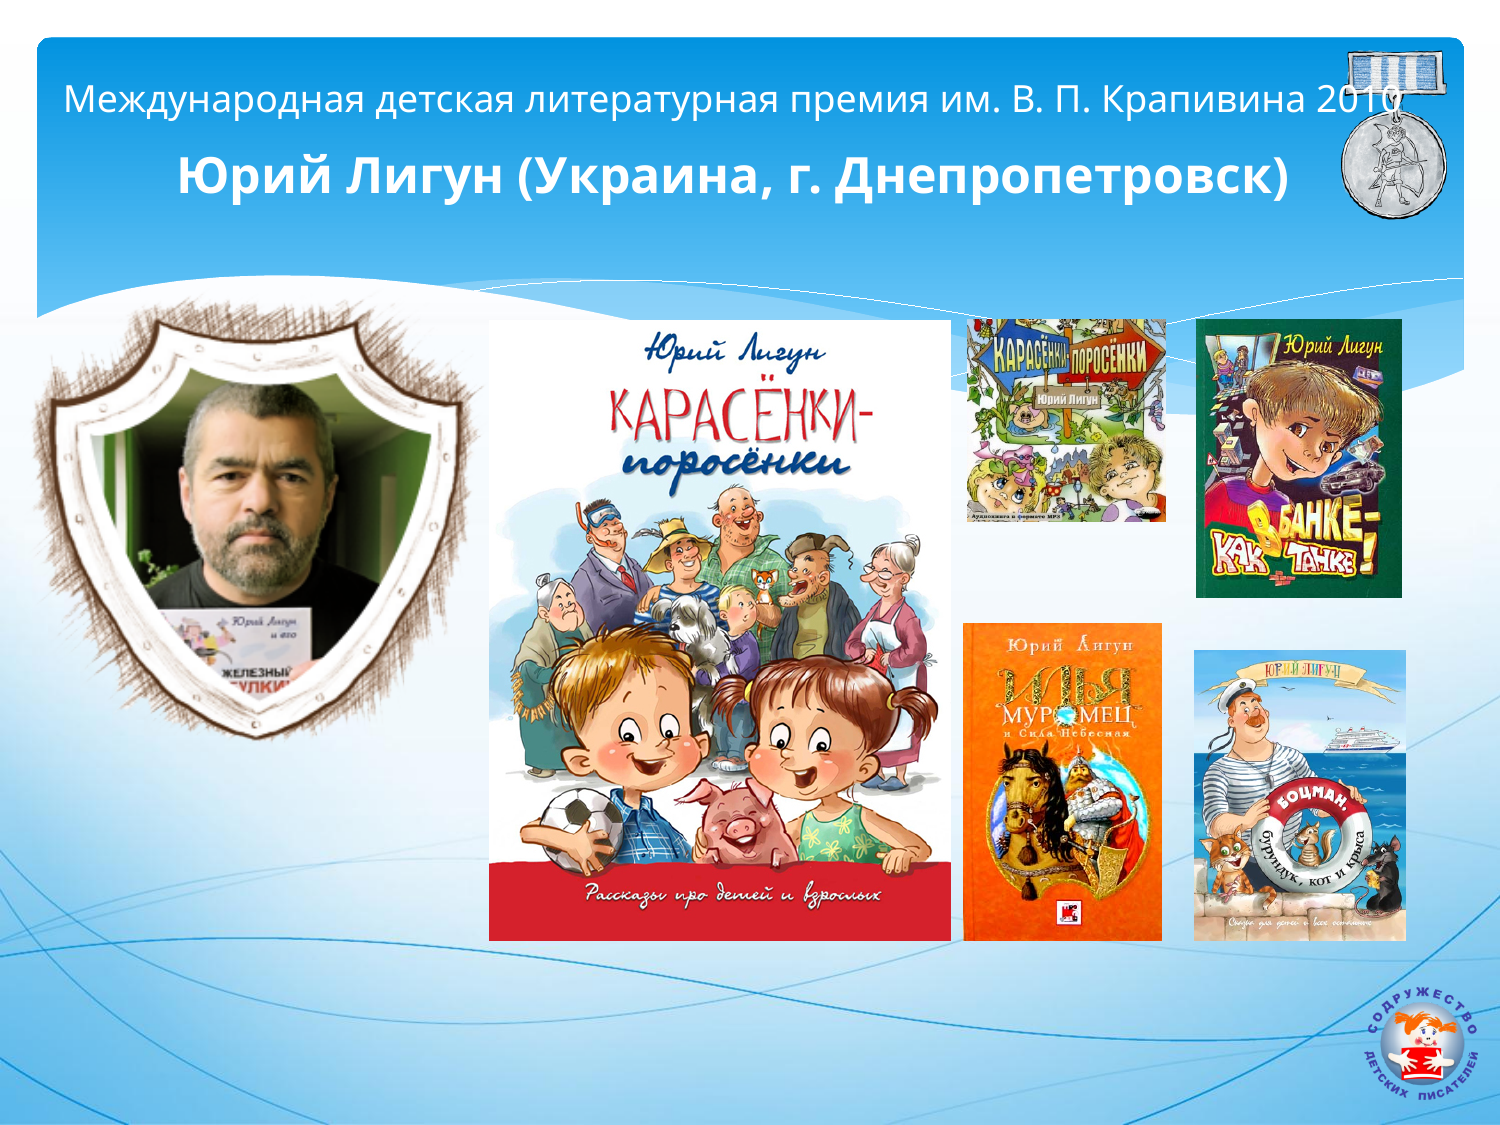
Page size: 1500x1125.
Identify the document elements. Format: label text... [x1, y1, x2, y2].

text_box Международная детская литературная премия им. В. П. Крапивина 2010 Юрий Лигун (Украина, г. Днепропетровск) [41, 55, 1425, 232]
picture [0, 0, 1500, 1125]
